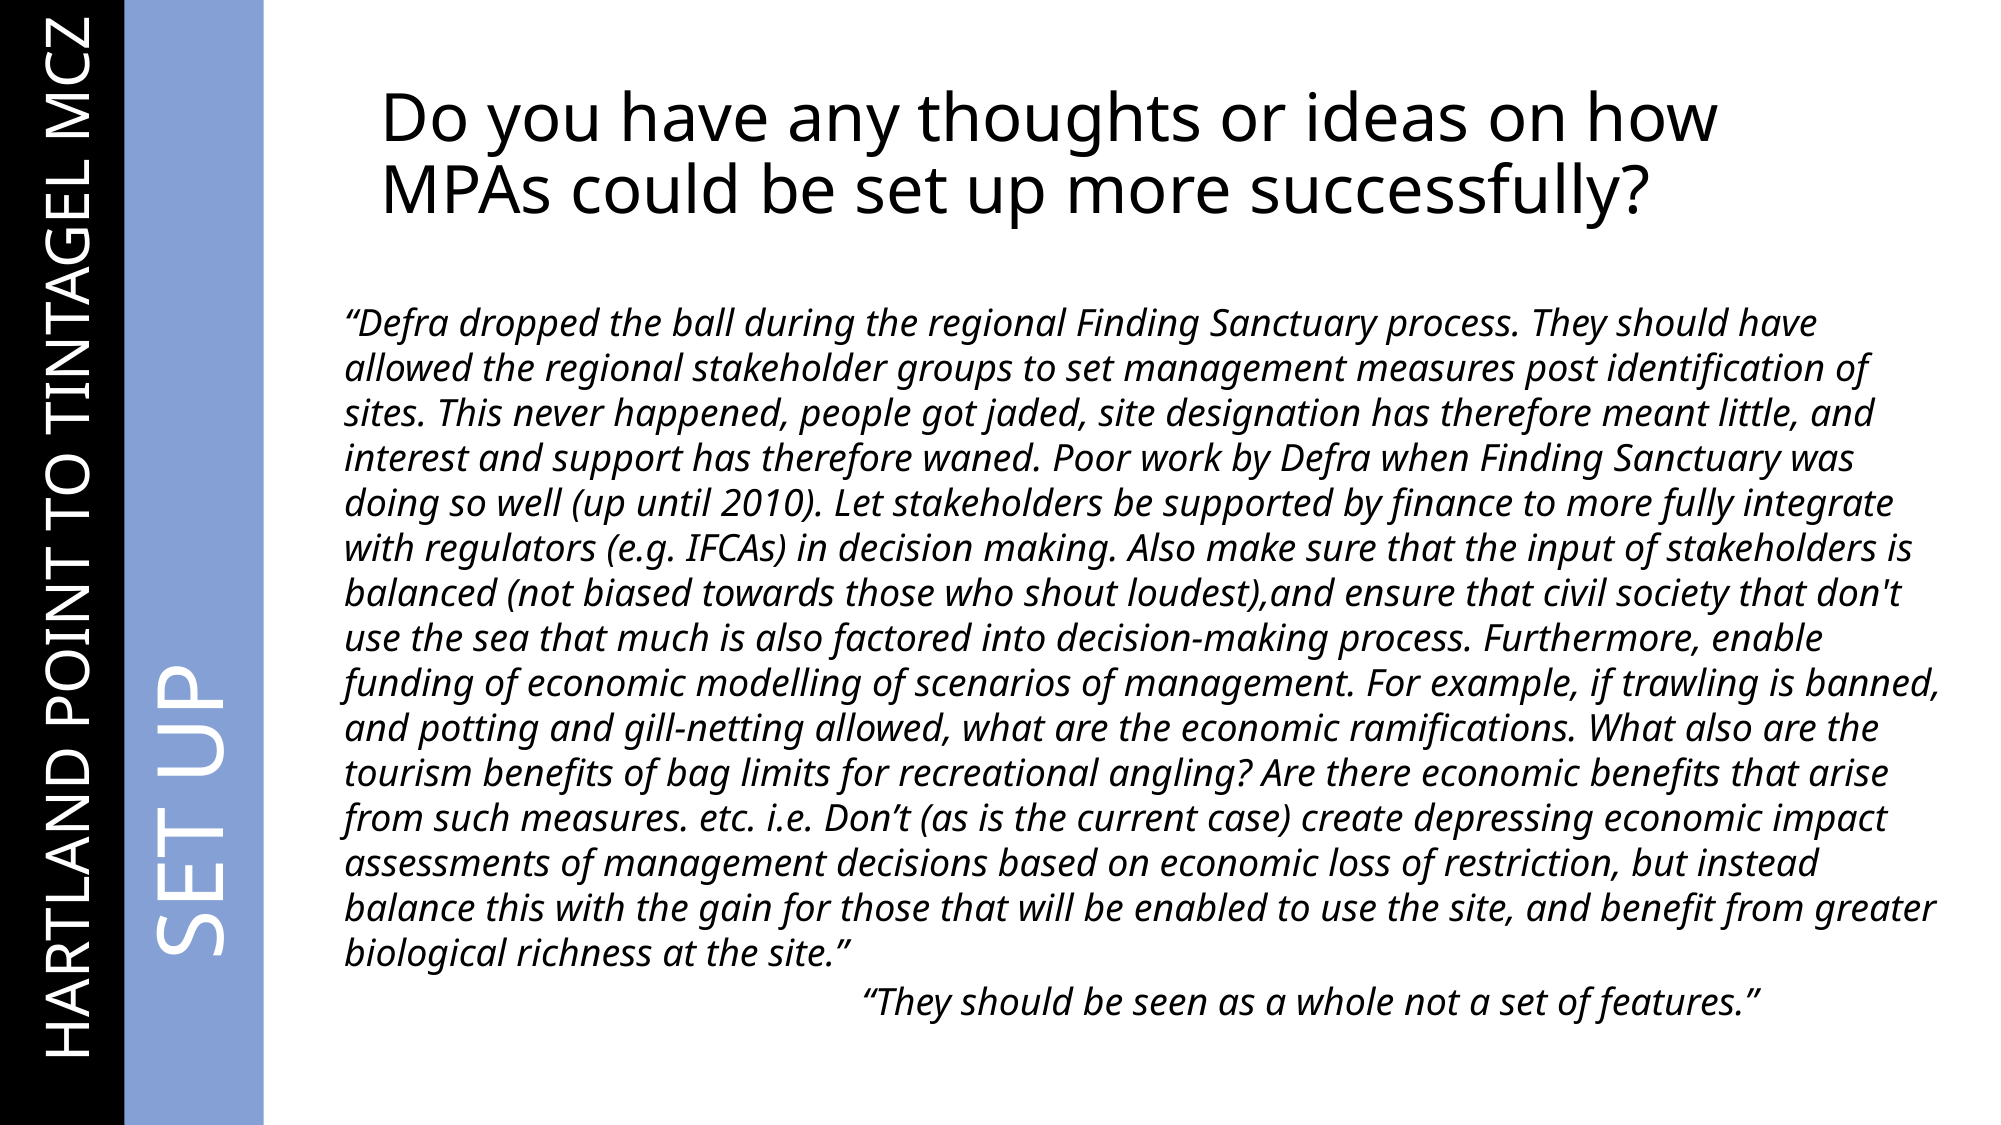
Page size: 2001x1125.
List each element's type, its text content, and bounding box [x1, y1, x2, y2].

text_box …HARTLAND POINT TO TINTAGEL MCZ [0, 0, 124, 1125]
title Do you have any thoughts or ideas on how MPAs could be set up more successfully? [365, 47, 1823, 265]
text_box “They should be seen as a whole not a set of features.” [846, 970, 1784, 1031]
text_box SET UP [124, 0, 264, 1125]
text_box “Defra dropped the ball during the regional Finding Sanctuary process. They should have allowed the regional stakeholder groups to set management measures post identification of sites. This never happened, people got jaded, site designation has therefore meant little, and interest and support has therefore waned. Poor work by Defra when Finding Sanctuary was doing so well (up until 2010). Let stakeholders be supported by finance to more fully integrate with regulators (e.g. IFCAs) in decision making. Also make sure that the input of stakeholders is balanced (not biased towards those who shout loudest),and ensure that civil society that don't use the sea that much is also factored into decision-making process. Furthermore, enable funding of economic modelling of scenarios of management. For example, if trawling is banned, and potting and gill-netting allowed, what are the economic ramifications. What also are the tourism benefits of bag limits for recreational angling? Are there economic benefits that arise from such measures. etc. i.e. Don’t (as is the current case) create depressing economic impact assessments of management decisions based on economic loss of restriction, but instead balance this with the gain for those that will be enabled to use the site, and benefit from greater biological richness at the site.” [329, 292, 1959, 1027]
